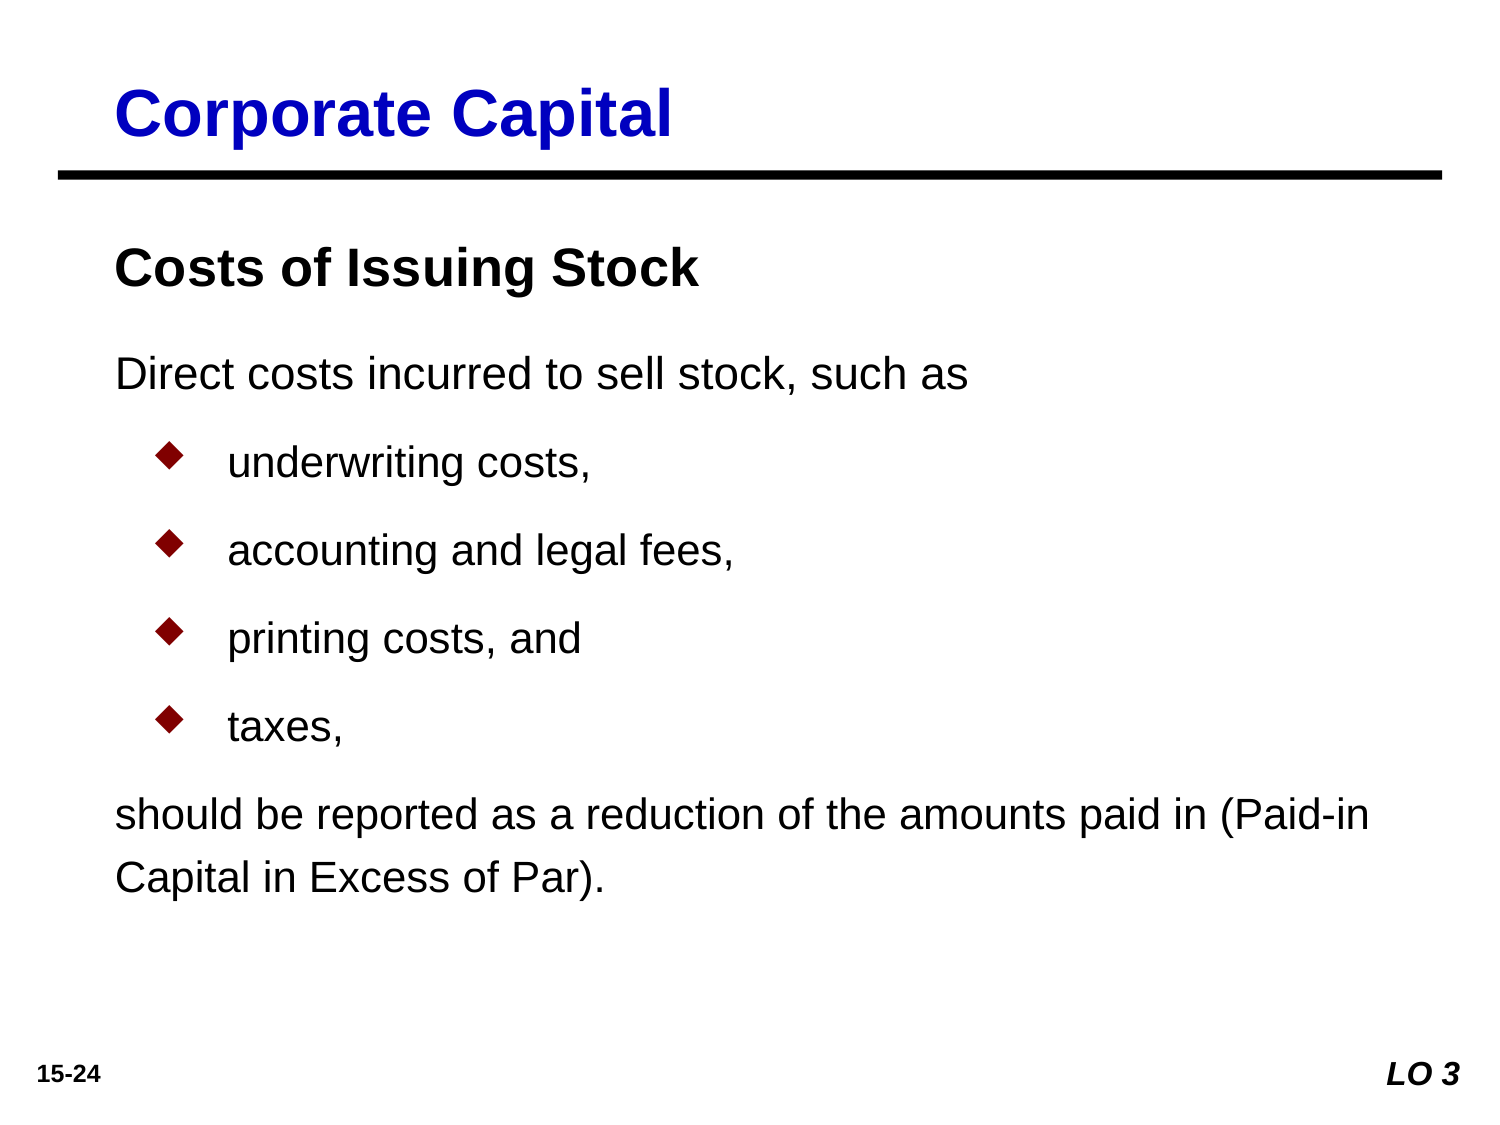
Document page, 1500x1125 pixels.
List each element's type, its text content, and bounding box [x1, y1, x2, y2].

text_box Costs of Issuing Stock [99, 224, 1413, 305]
text_box LO 3 [1337, 1044, 1475, 1100]
text_box Corporate Capital [99, 62, 1450, 155]
text_box Direct costs incurred to sell stock, such as underwriting costs, accounting and legal fees, printing costs, and taxes, should be reported as a reduction of the amounts paid in (Paid-in Capital in Excess of Par). [99, 325, 1407, 909]
